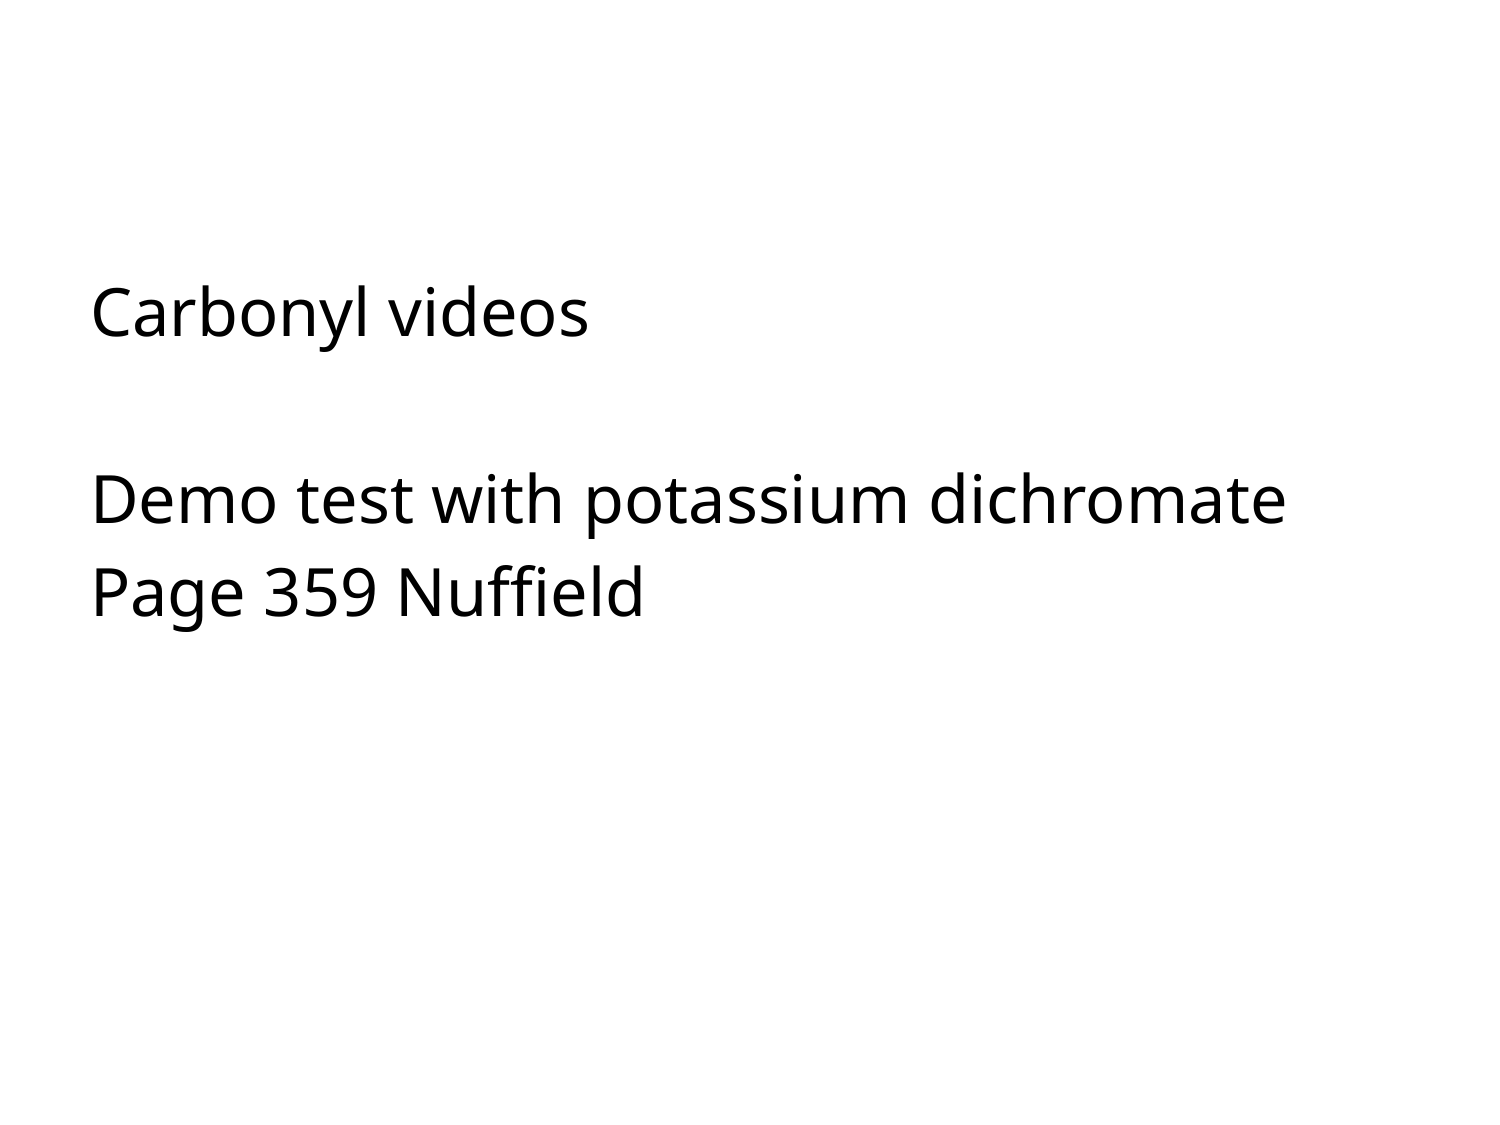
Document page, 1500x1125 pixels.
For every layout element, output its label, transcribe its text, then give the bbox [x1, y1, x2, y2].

list Carbonyl videos Demo test with potassium dichromate Page 359 Nuffield [75, 262, 1425, 1005]
